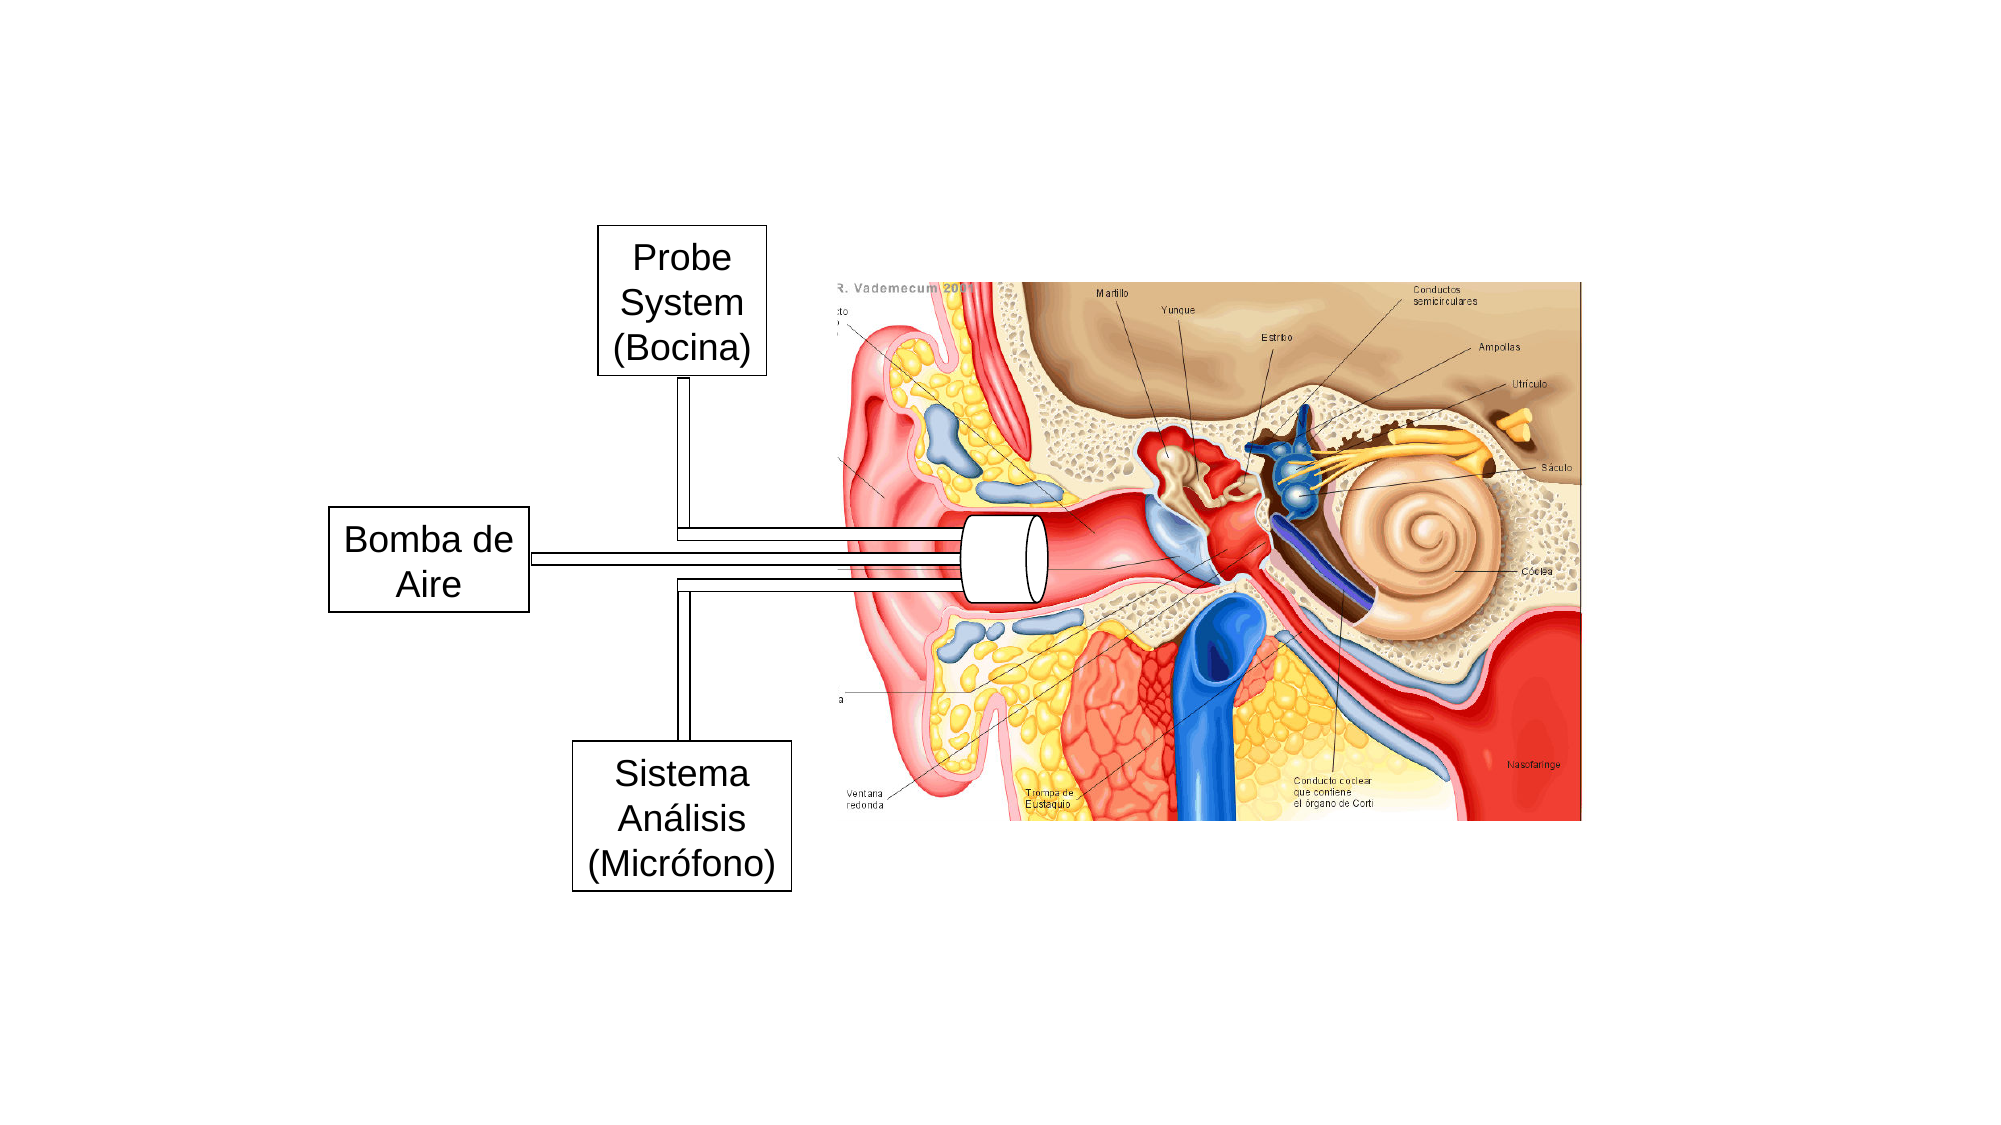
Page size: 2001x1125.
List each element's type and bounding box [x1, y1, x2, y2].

text_box [327, 225, 1048, 893]
picture [1048, 282, 1587, 821]
